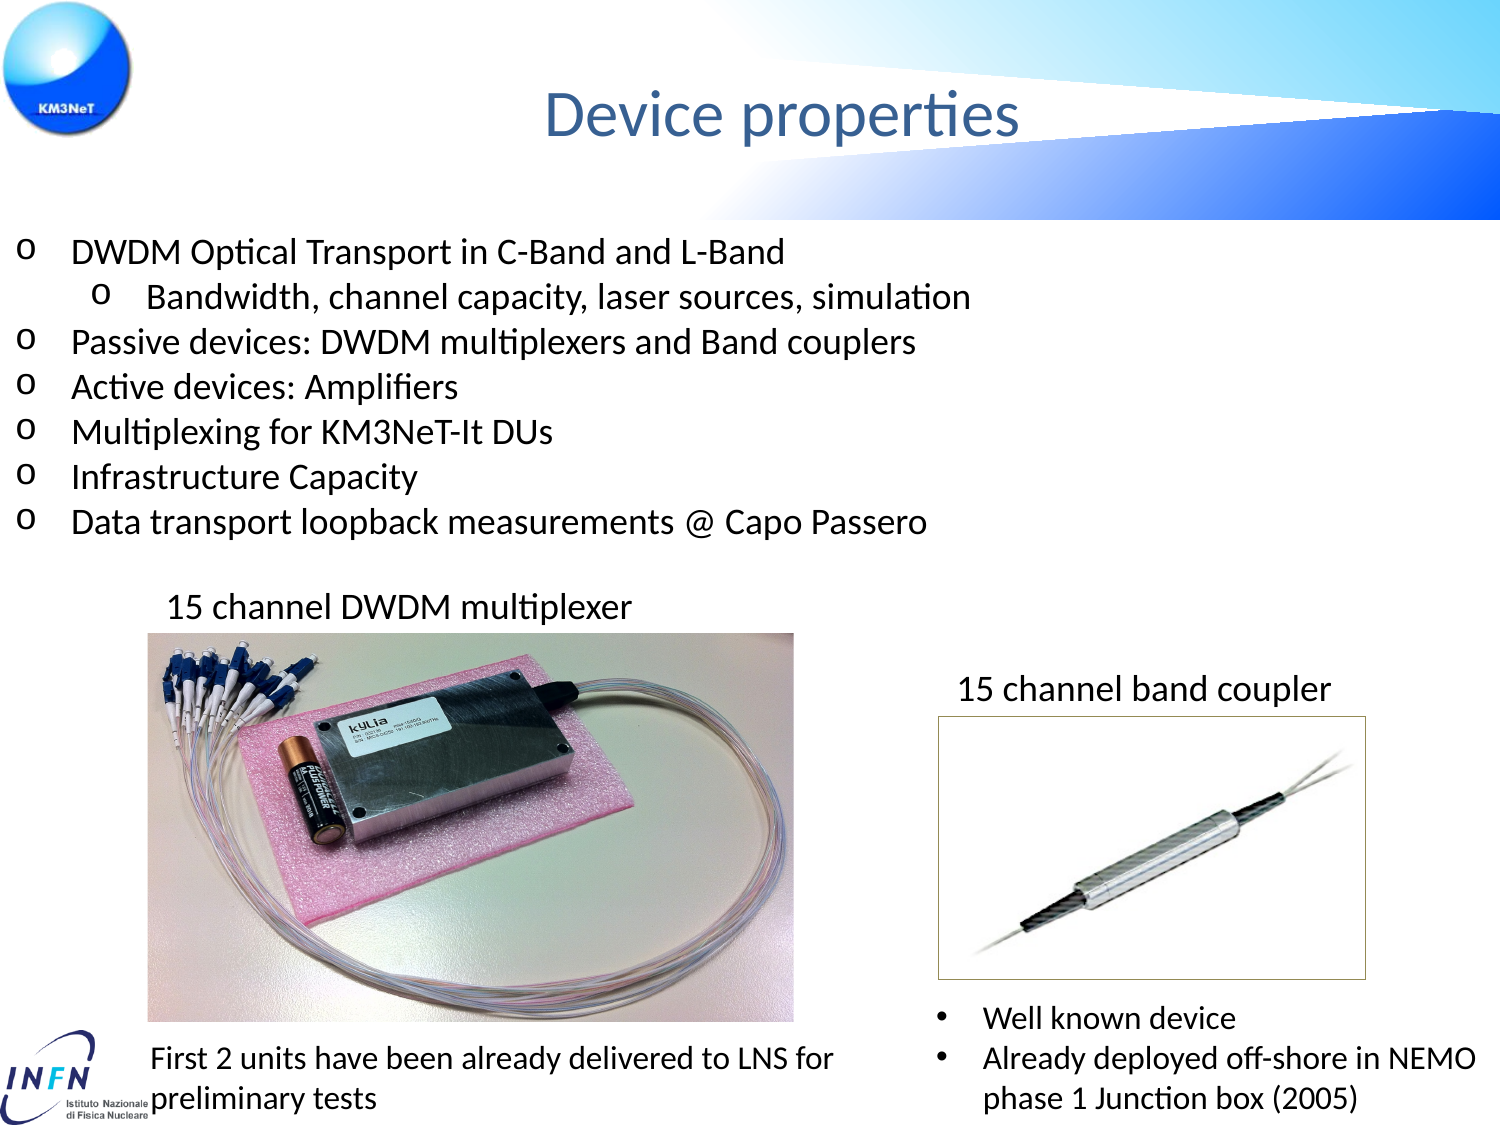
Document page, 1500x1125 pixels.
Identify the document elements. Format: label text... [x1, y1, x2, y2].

text_box 15 channel band coupler [941, 656, 1348, 714]
picture [147, 633, 794, 1022]
text_box Well known device Already deployed off-shore in NEMO phase 1 Junction box (2005) [921, 988, 1500, 1124]
text_box DWDM Optical Transport in C-Band and L-Band Bandwidth, channel capacity, laser sources, simulation Passive devices: DWDM multiplexers and Band couplers Active devices: Amplifiers Multiplexing for KM3NeT-It DUs Infrastructure Capacity Data transport loopback measurements @ Capo Passero [0, 228, 1046, 550]
picture [0, 0, 134, 138]
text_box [0, 0, 1500, 221]
picture [0, 1030, 148, 1125]
text_box 15 channel DWDM multiplexer [150, 574, 648, 631]
text_box First 2 units have been already delivered to LNS for preliminary tests [149, 1029, 886, 1124]
picture [938, 715, 1367, 980]
